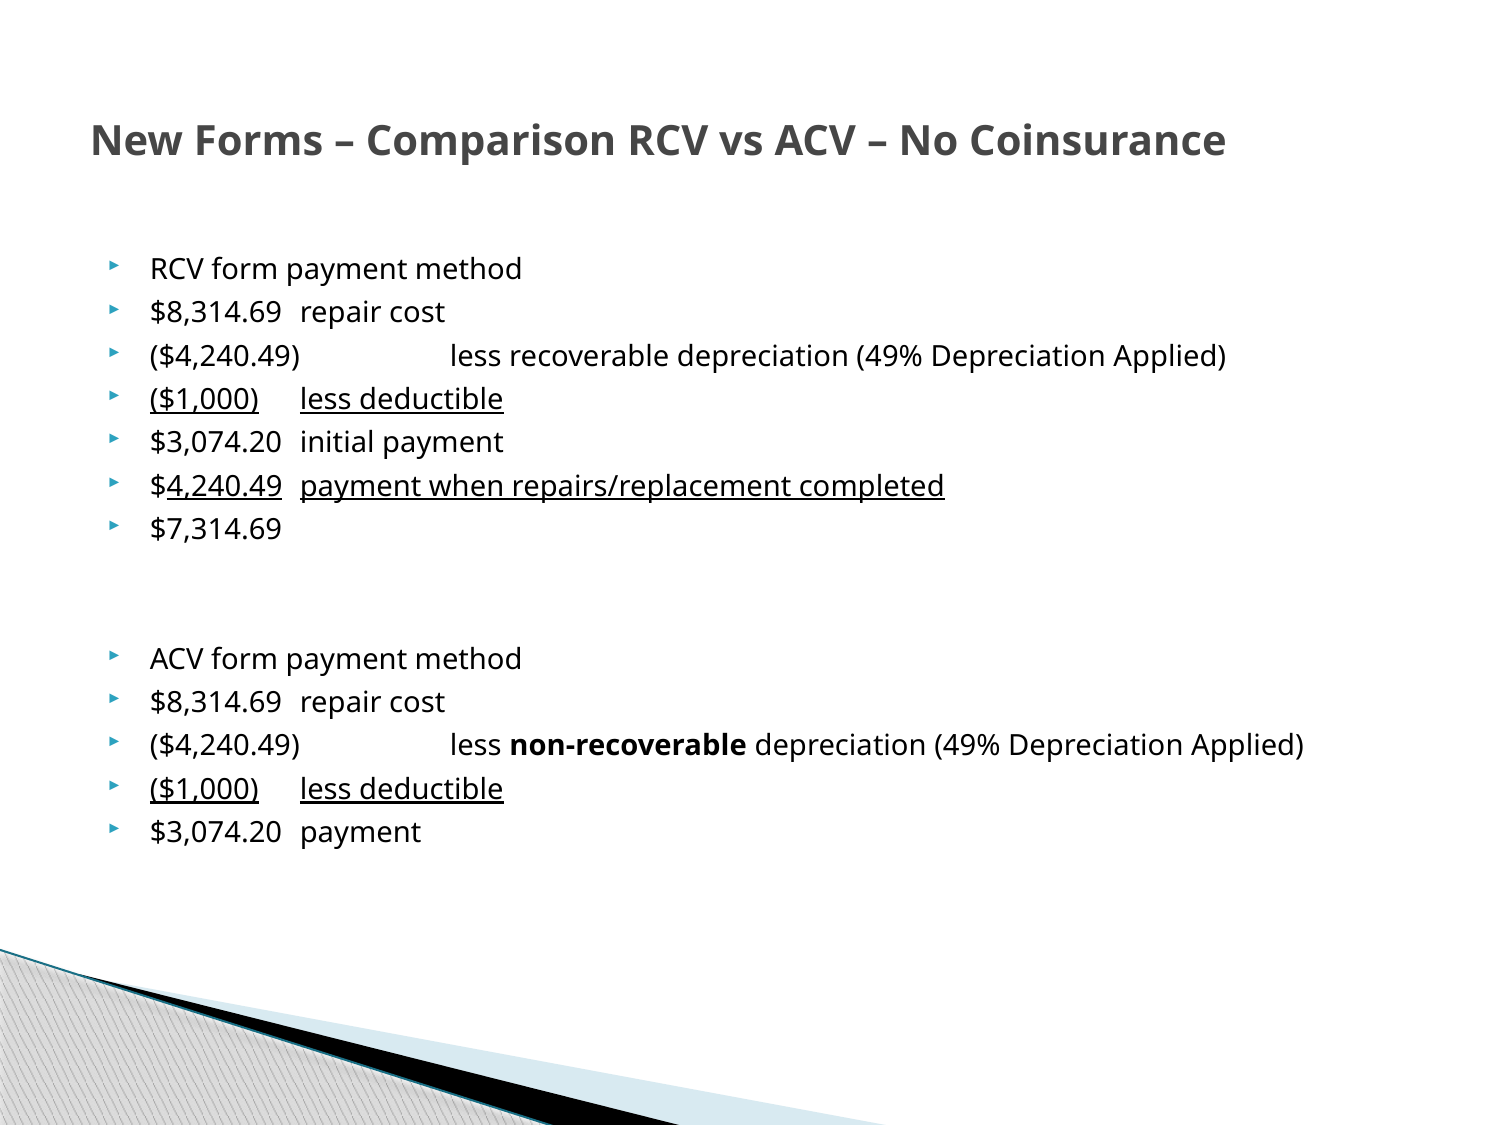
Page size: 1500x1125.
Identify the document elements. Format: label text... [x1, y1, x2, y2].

title New Forms – Comparison RCV vs ACV – No Coinsurance [75, 45, 1425, 233]
list RCV form payment method $8,314.69 repair cost ($4,240.49) less recoverable depreciation (49% Depreciation Applied) ($1,000) less deductible $3,074.20 initial payment $4,240.49 payment when repairs/replacement completed $7,314.69 ACV form payment method $8,314.69 repair cost ($4,240.49) less non-recoverable depreciation (49% Depreciation Applied) ($1,000) less deductible $3,074.20 payment [75, 242, 1425, 986]
